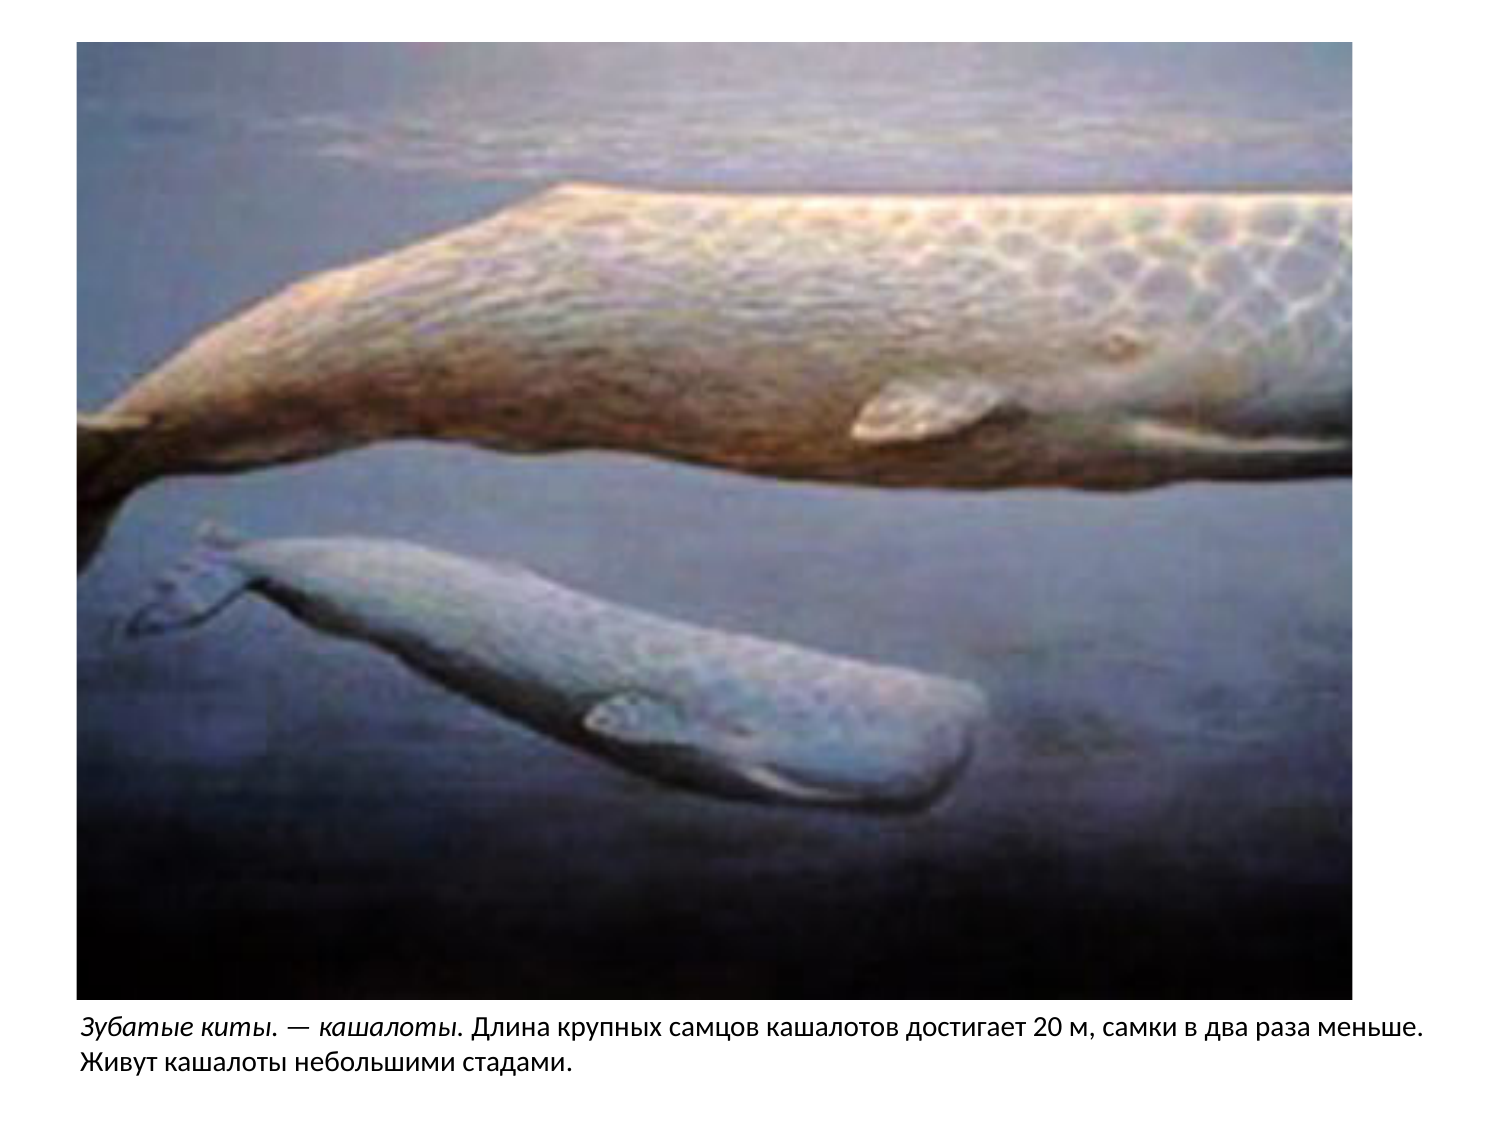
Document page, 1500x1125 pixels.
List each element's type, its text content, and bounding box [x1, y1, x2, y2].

picture [76, 42, 1353, 1000]
list Зубатые киты. — кашалоты. Длина крупных самцов кашалотов достигает 20 м, самки в два раза меньше. Живут кашалоты небольшими стадами. [64, 999, 1483, 1125]
